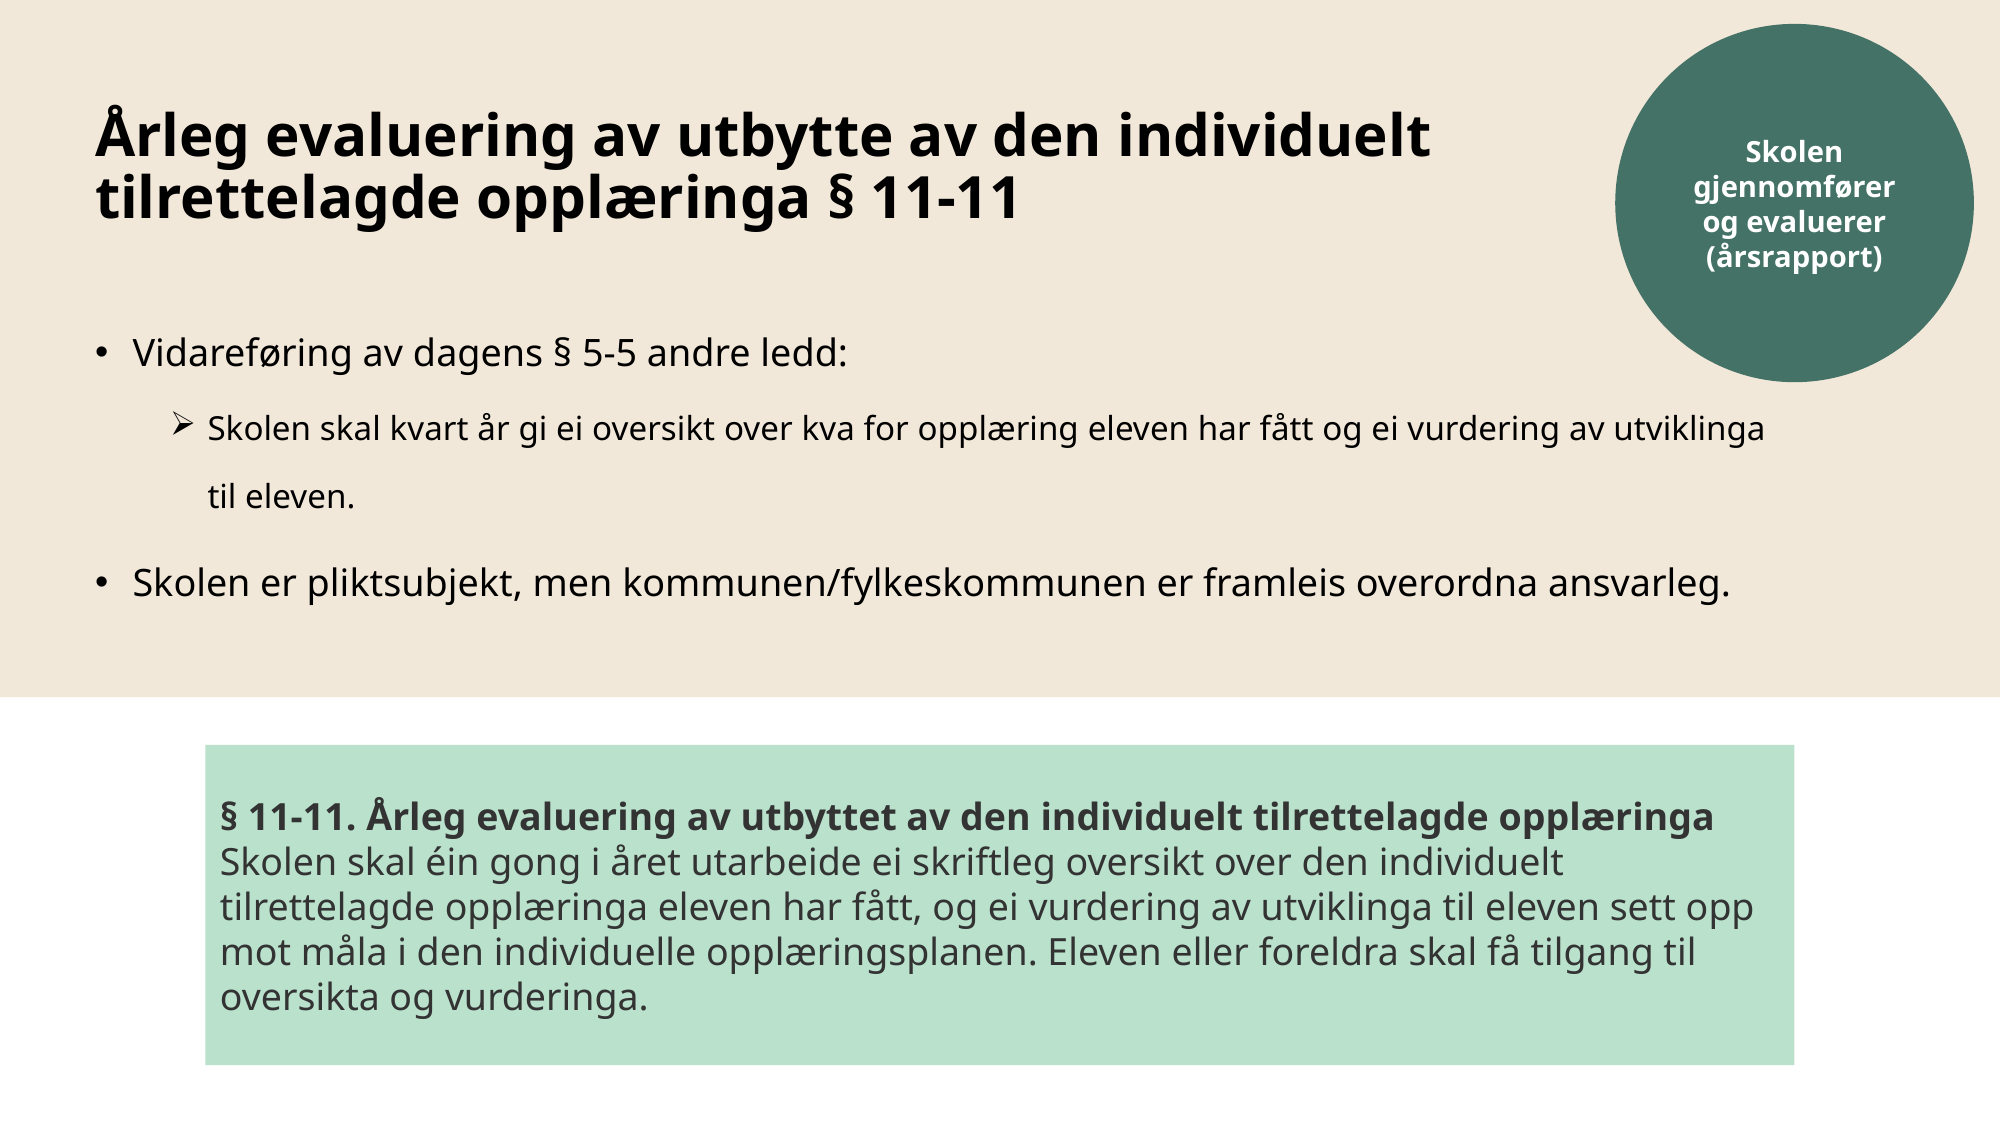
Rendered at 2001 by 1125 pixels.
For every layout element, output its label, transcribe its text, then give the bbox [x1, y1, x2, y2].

text_box § 11-11. Årleg evaluering av utbyttet av den individuelt tilrettelagde opplæringa Skolen skal éin gong i året utarbeide ei skriftleg oversikt over den individuelt tilrettelagde opplæringa eleven har fått, og ei vurdering av utviklinga til eleven sett opp mot måla i den individuelle opplæringsplanen. Eleven eller foreldra skal få tilgang til oversikta og vurderinga. [204, 744, 1795, 1066]
title Årleg evaluering av utbytte av den individuelt tilrettelagde opplæringa § 11-11 [79, 59, 1562, 278]
text_box Skolen gjennomfører og evaluerer (årsrapport) [1614, 22, 1975, 384]
list Vidareføring av dagens § 5-5 andre ledd: Skolen skal kvart år gi ei oversikt over kva for opplæring eleven har fått og ei vurdering av utviklinga til eleven. Skolen er pliktsubjekt, men kommunen/fylkeskommunen er framleis overordna ansvarleg. [79, 289, 1805, 659]
text_box [0, 0, 2000, 698]
